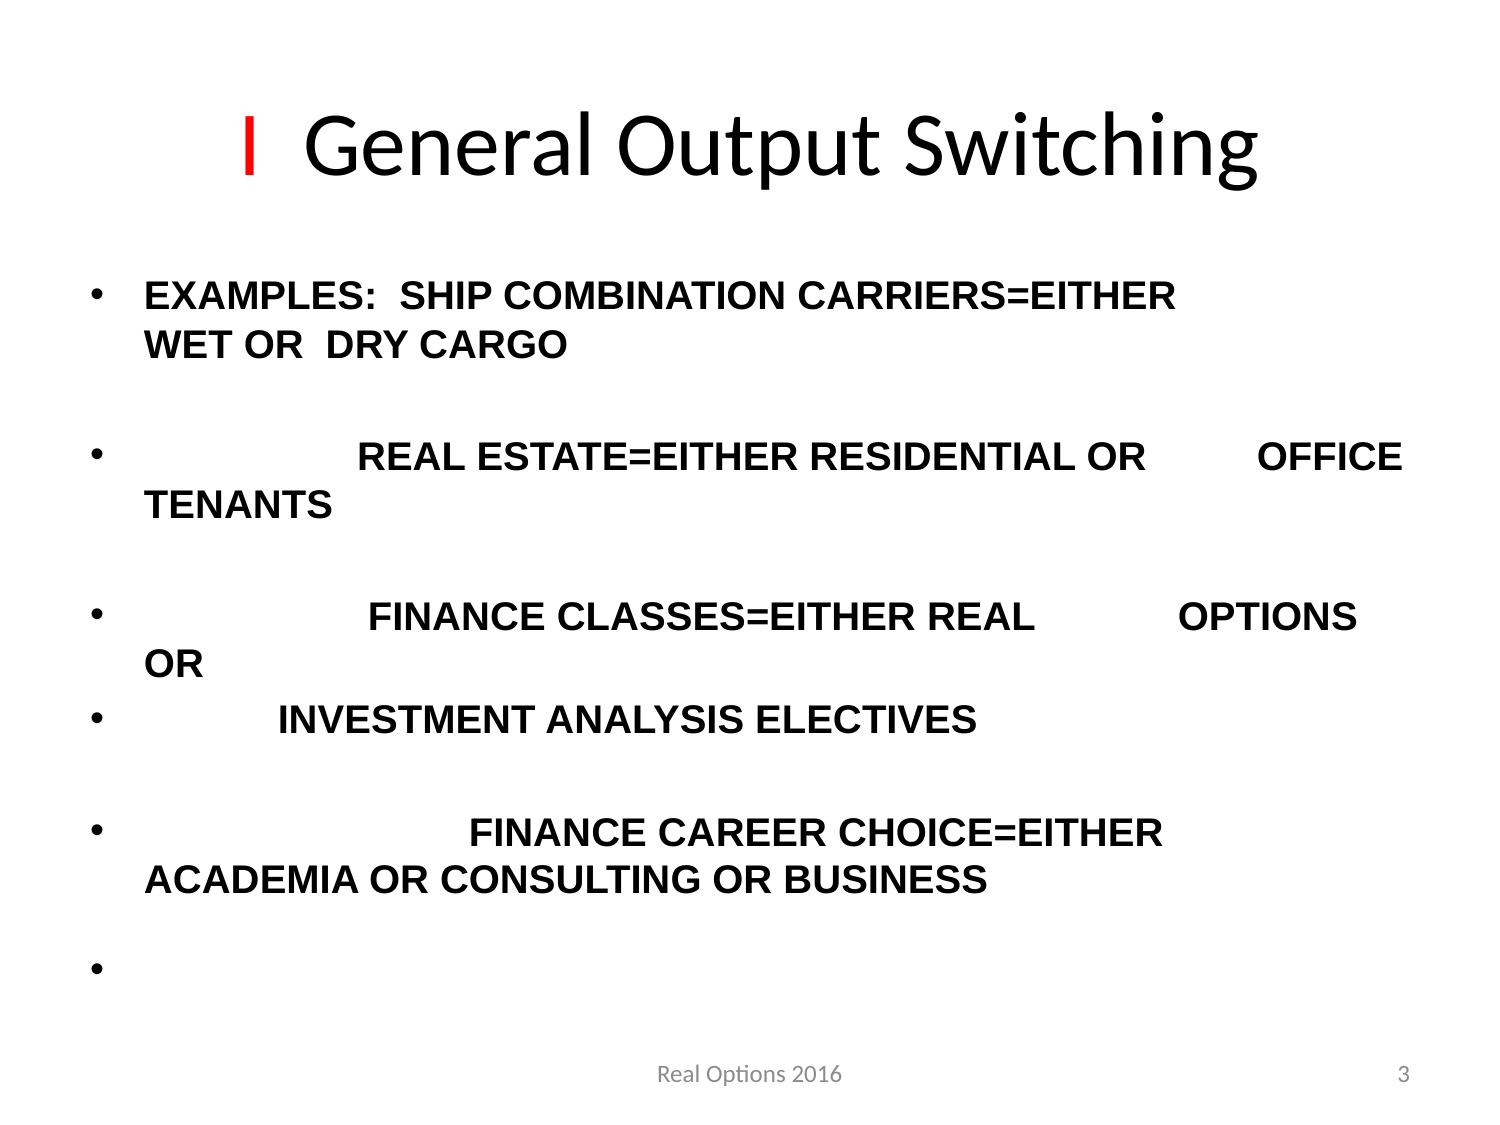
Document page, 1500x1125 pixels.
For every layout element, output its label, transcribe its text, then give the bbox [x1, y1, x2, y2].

title I General Output Switching [75, 45, 1425, 233]
slide_number 3 [1074, 1042, 1425, 1103]
list EXAMPLES: SHIP COMBINATION CARRIERS=EITHER WET OR DRY CARGO REAL ESTATE=EITHER RESIDENTIAL OR OFFICE TENANTS FINANCE CLASSES=EITHER REAL OPTIONS OR INVESTMENT ANALYSIS ELECTIVES FINANCE CAREER CHOICE=EITHER ACADEMIA OR CONSULTING OR BUSINESS [75, 262, 1425, 1005]
footer Real Options 2016 [512, 1042, 988, 1103]
